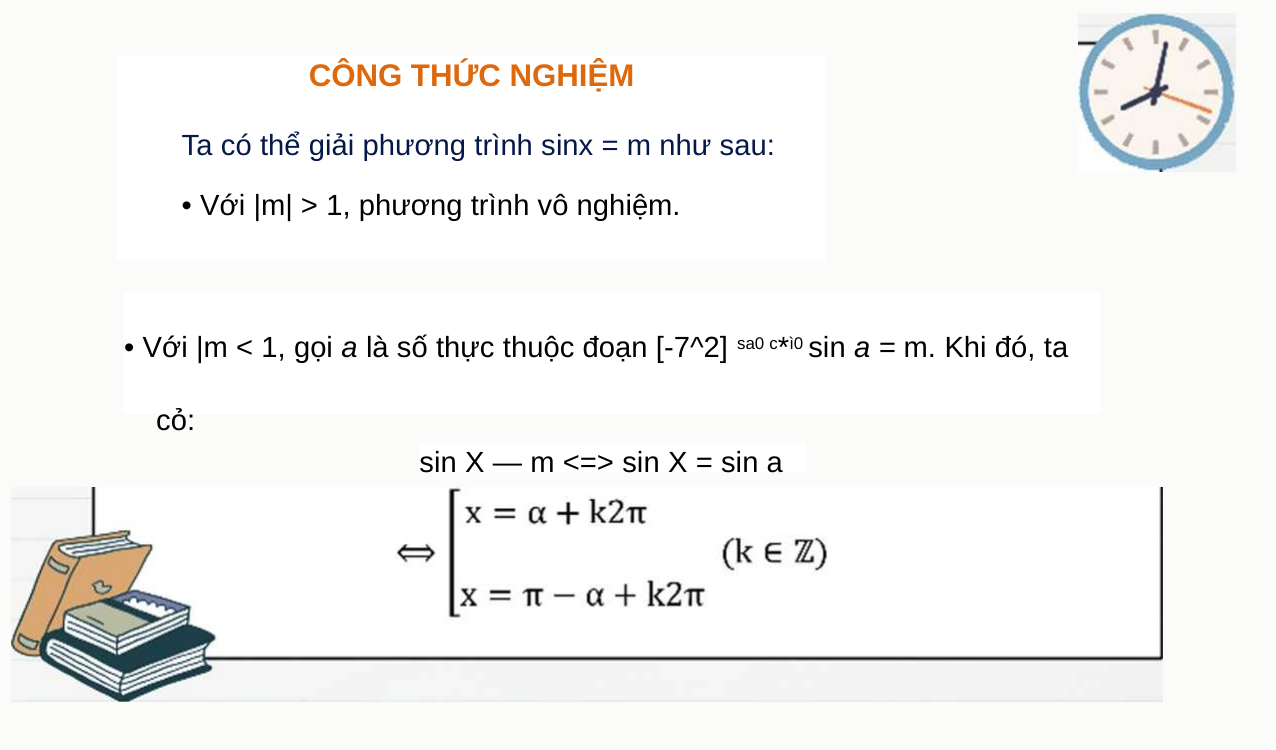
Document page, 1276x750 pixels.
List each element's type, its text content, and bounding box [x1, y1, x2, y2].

picture [11, 487, 1163, 702]
text_box • Với |m < 1, gọi a là số thực thuộc đoạn [-7^2] sa0 c*ì0 sin a = m. Khi đó, ta cỏ: [124, 291, 1101, 414]
text_box CÔNG THỨC NGHIỆM Ta có thể giải phương trình sinx = m như sau: • Với |m| > 1, phương trình vô nghiệm. [117, 55, 827, 261]
text_box sin X — m <=> sin X = sin a [419, 442, 807, 472]
picture [1078, 13, 1237, 172]
